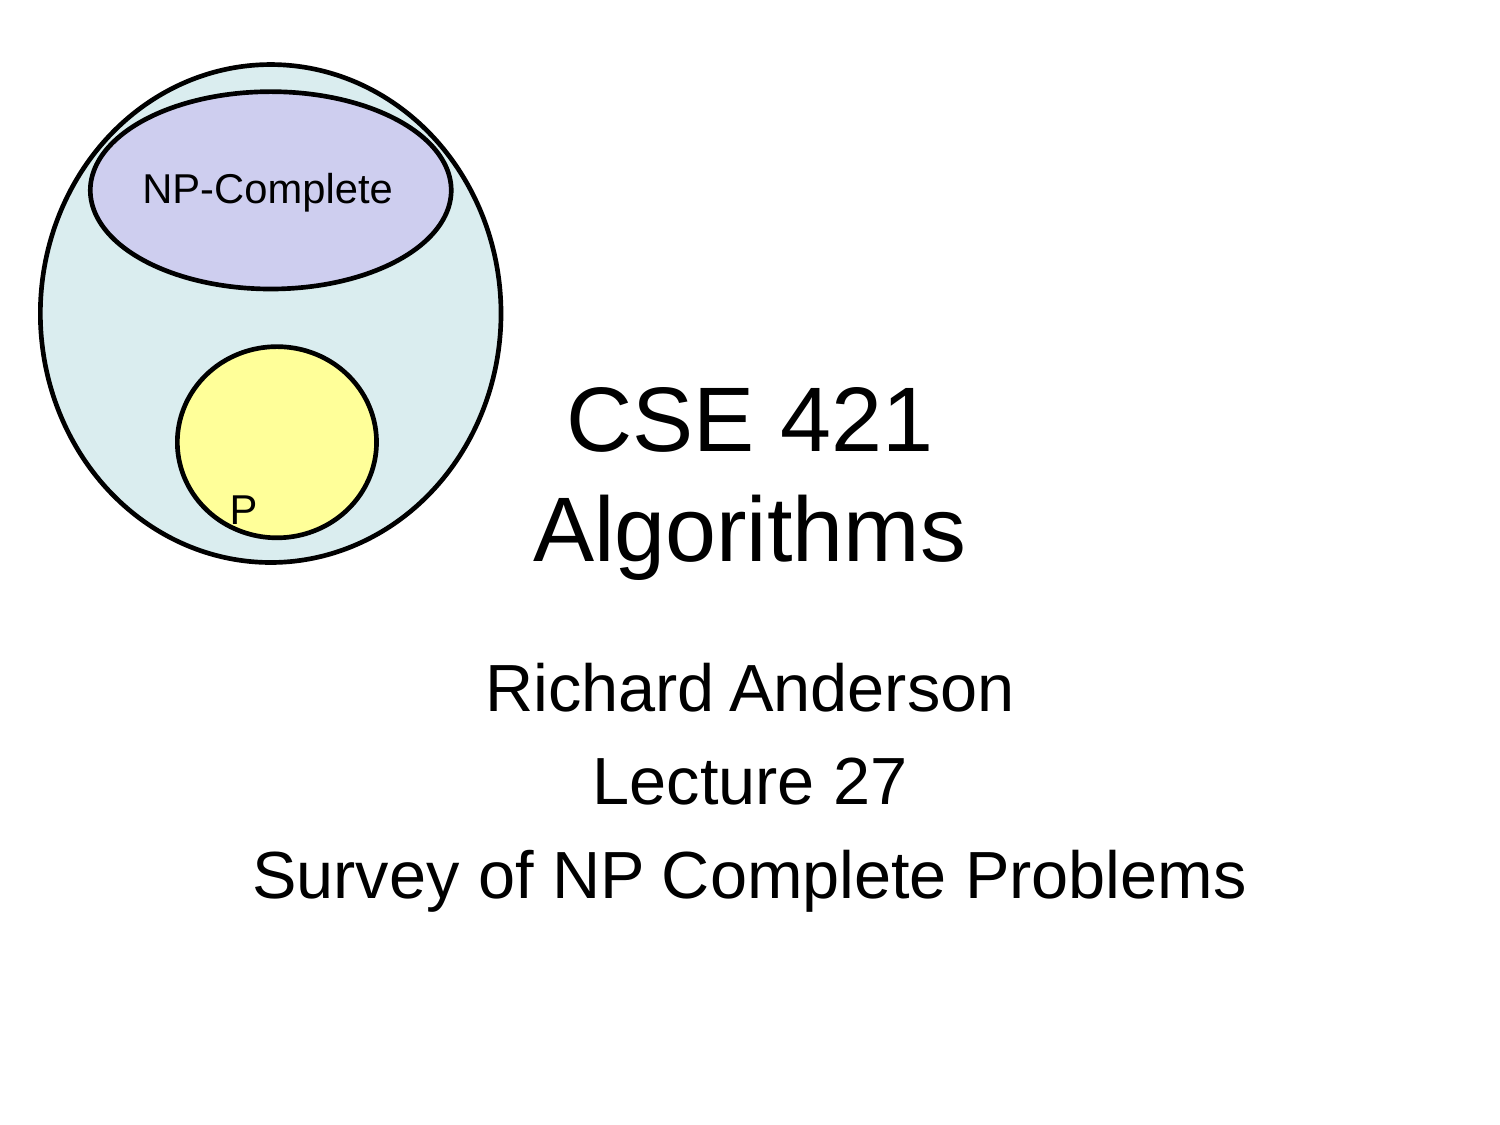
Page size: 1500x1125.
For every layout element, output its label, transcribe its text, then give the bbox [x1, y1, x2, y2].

text_box P [214, 475, 340, 541]
text_box [40, 64, 502, 563]
title CSE 421 Algorithms [112, 349, 1388, 591]
text_box [90, 91, 452, 290]
text_box NP-Complete [127, 153, 414, 219]
subtitle Richard Anderson Lecture 27 Survey of NP Complete Problems [225, 637, 1275, 925]
text_box [177, 346, 377, 517]
